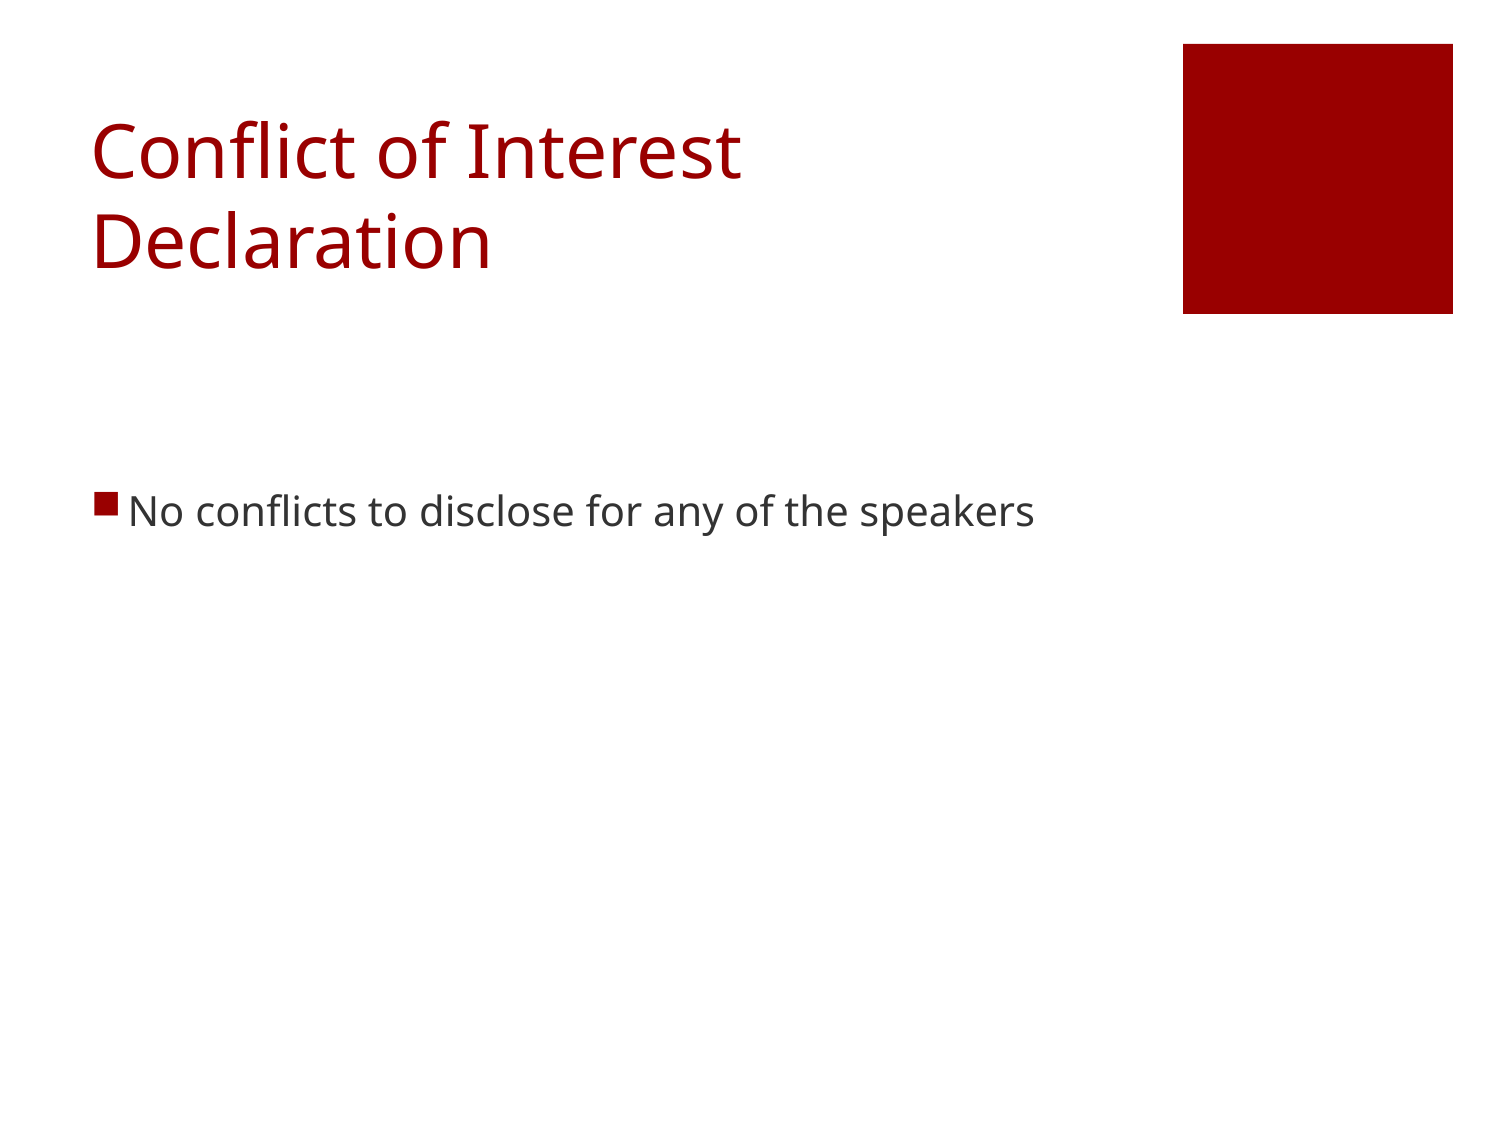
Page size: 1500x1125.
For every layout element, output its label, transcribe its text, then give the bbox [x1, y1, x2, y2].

list No conflicts to disclose for any of the speakers [75, 389, 1425, 1125]
title Conflict of Interest Declaration [75, 103, 1143, 291]
